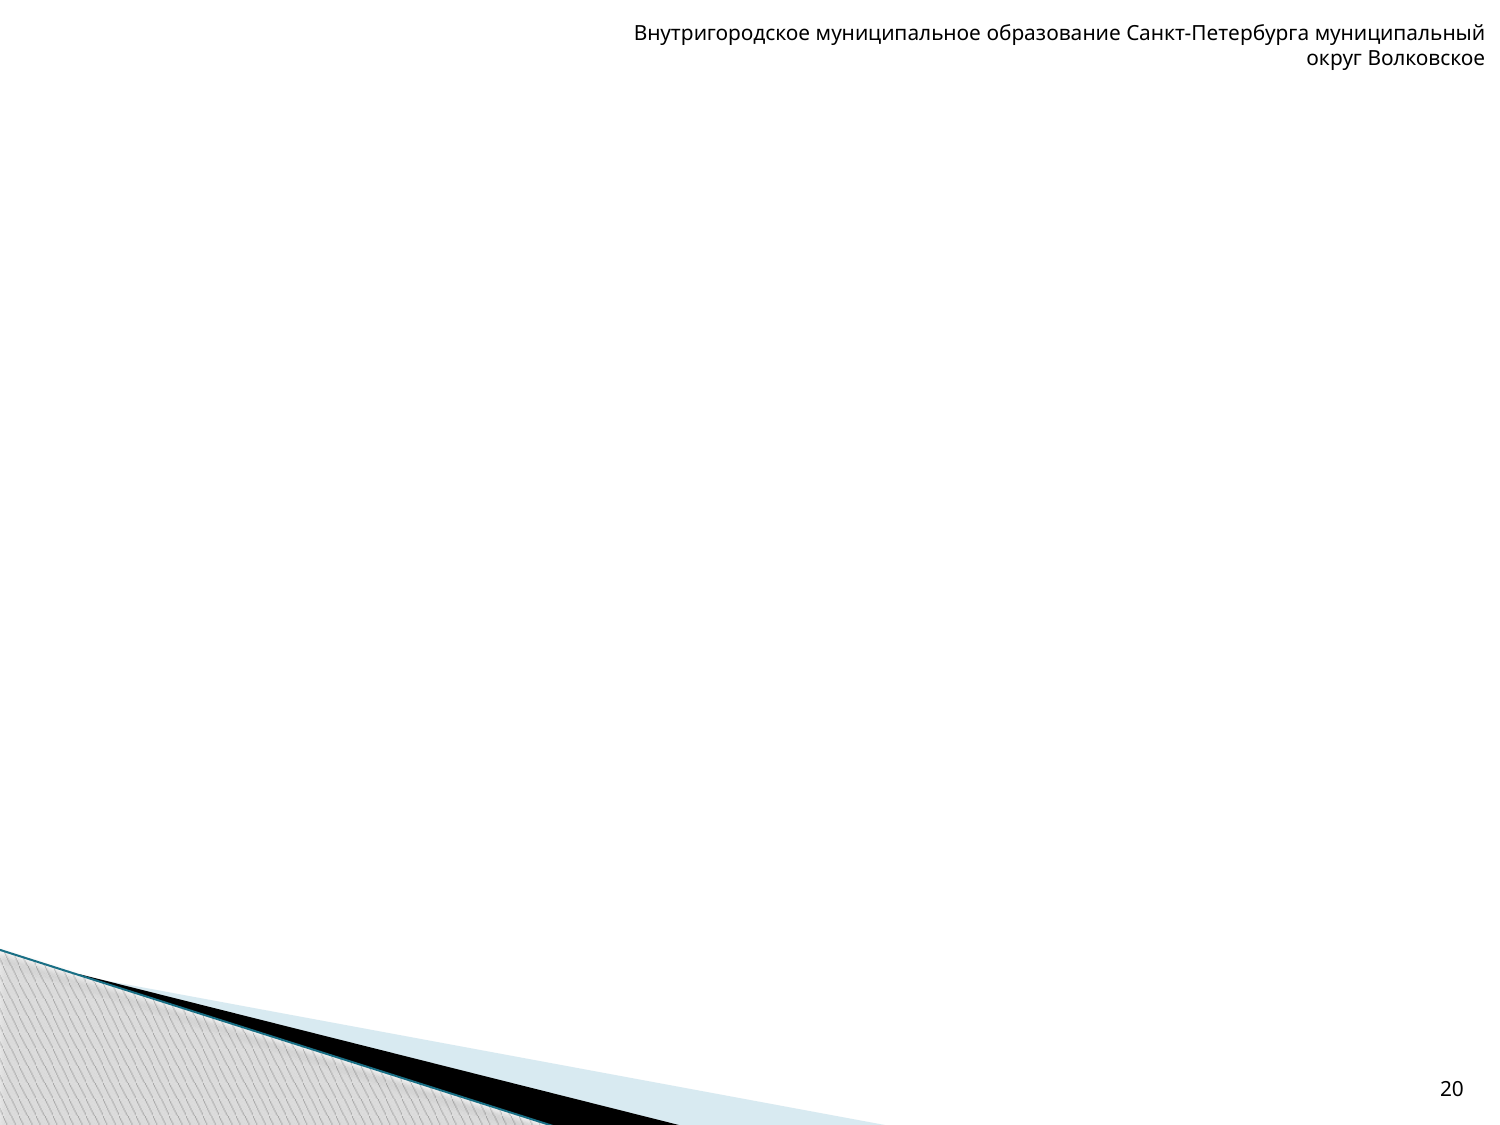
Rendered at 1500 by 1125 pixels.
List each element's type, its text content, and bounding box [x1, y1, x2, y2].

slide_number 20 [1418, 1051, 1479, 1112]
footer Внутригородское муниципальное образование Санкт-Петербурга муниципальный округ Волковское [608, 30, 1500, 77]
